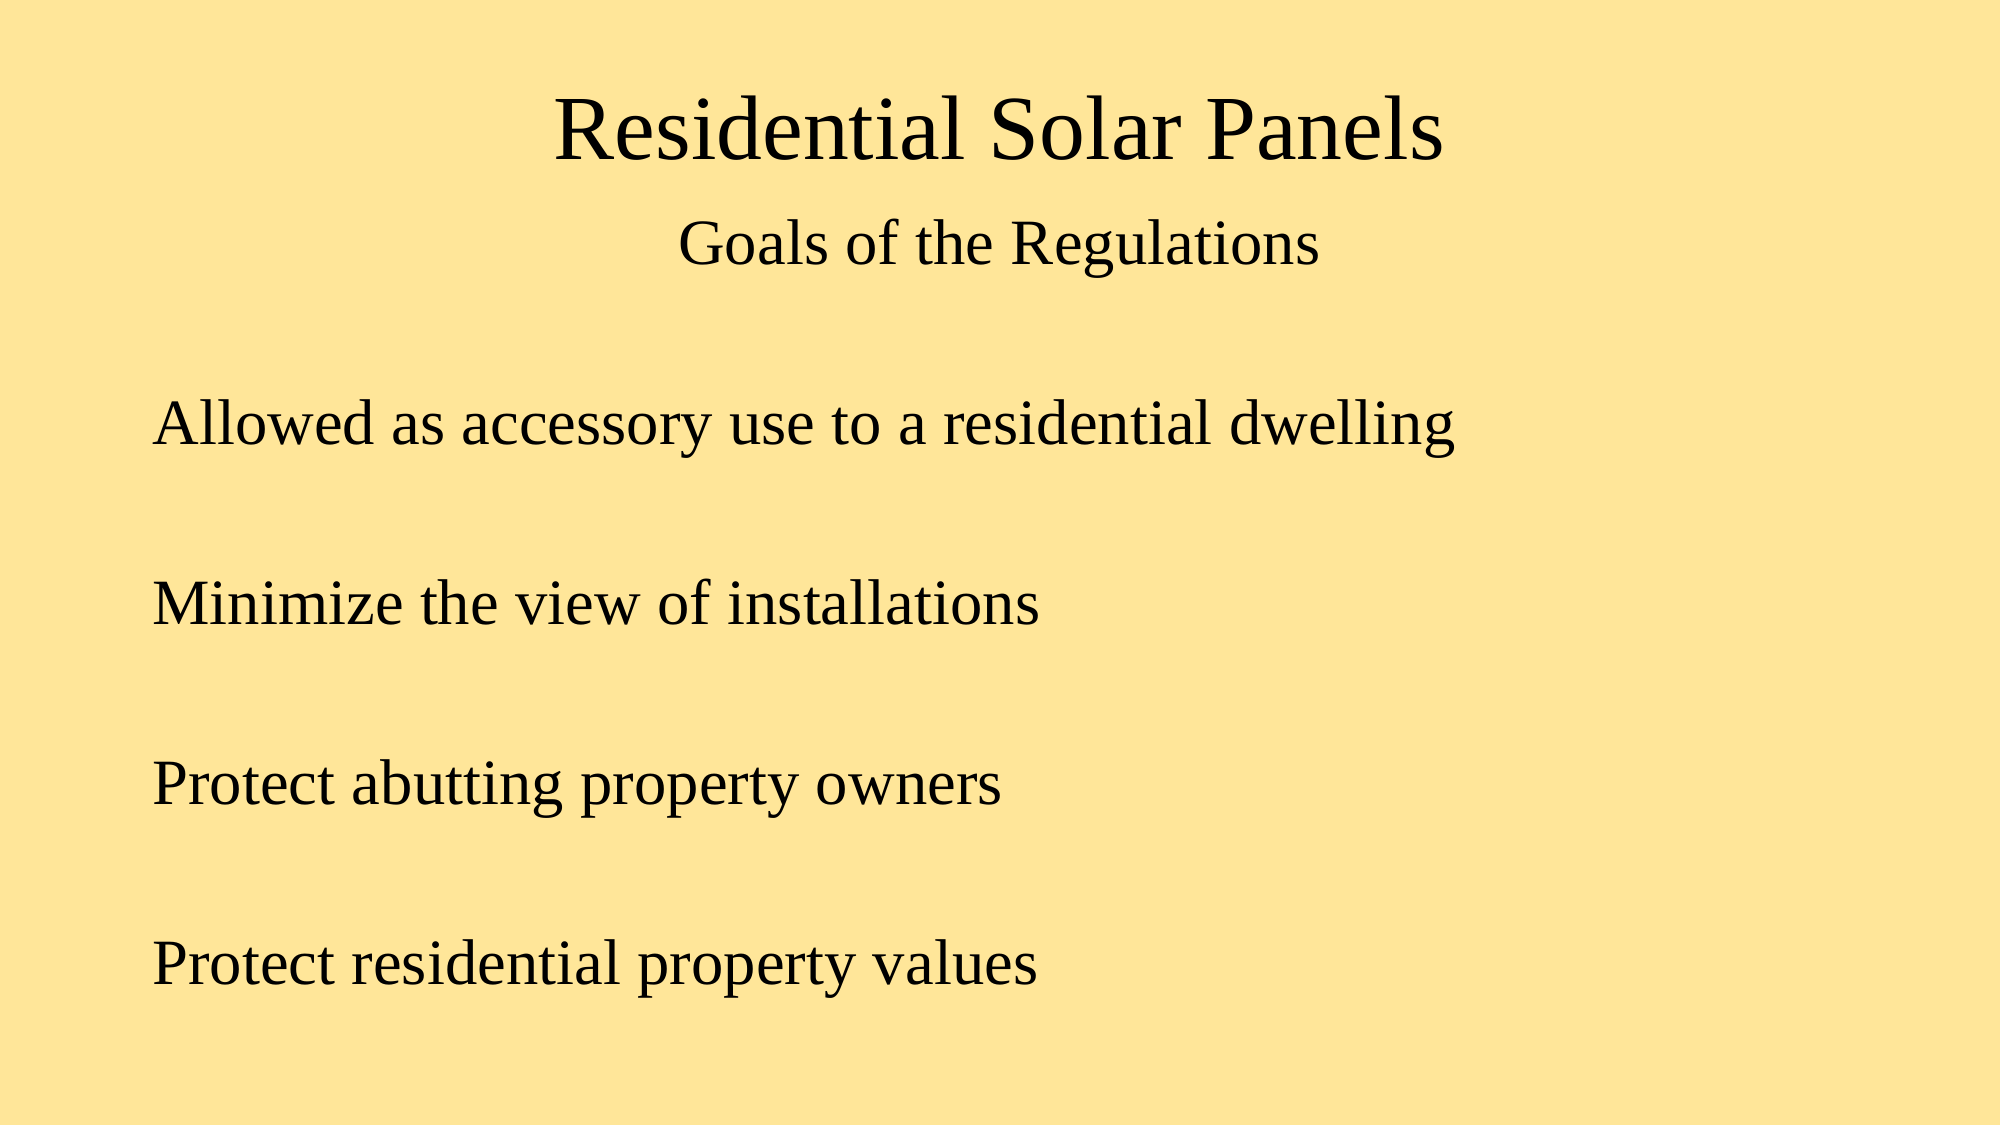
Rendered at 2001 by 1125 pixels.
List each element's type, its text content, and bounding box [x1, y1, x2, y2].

list Goals of the Regulations Allowed as accessory use to a residential dwelling Minimize the view of installations Protect abutting property owners Protect residential property values [137, 200, 1863, 1014]
title Residential Solar Panels [137, 59, 1863, 200]
